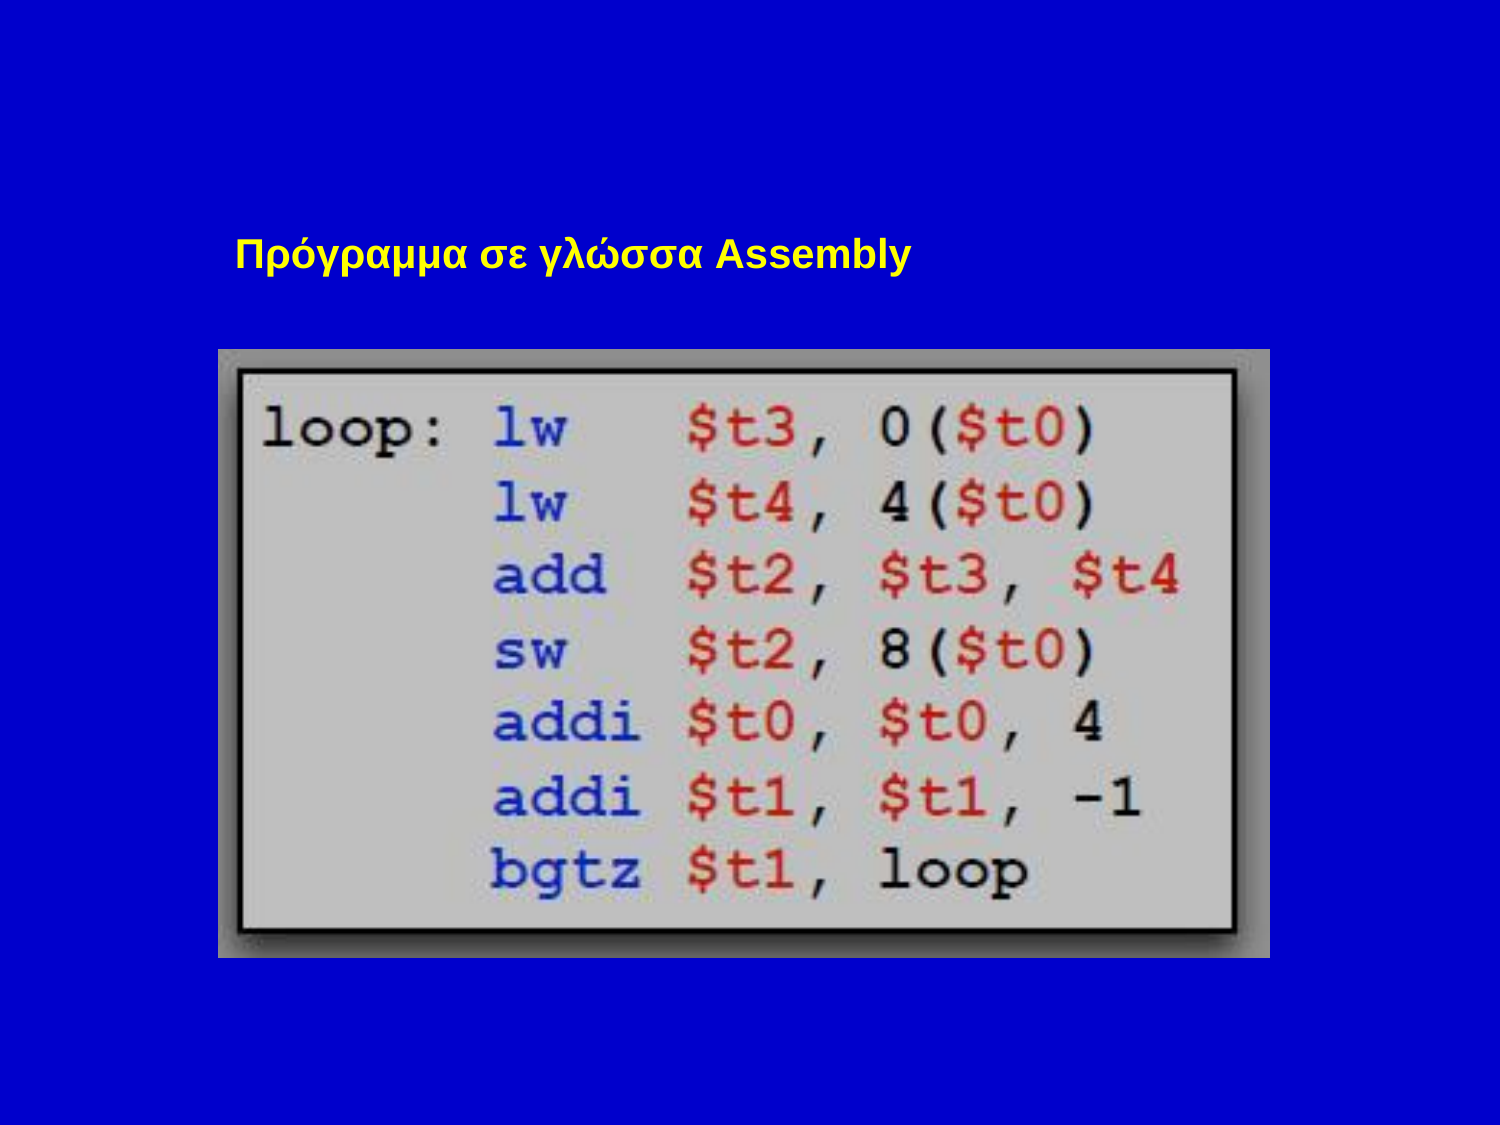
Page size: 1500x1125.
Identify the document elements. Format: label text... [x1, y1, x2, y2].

text_box Πρόγραμμα σε γλώσσα Assembly [220, 219, 927, 285]
picture [218, 349, 1270, 958]
